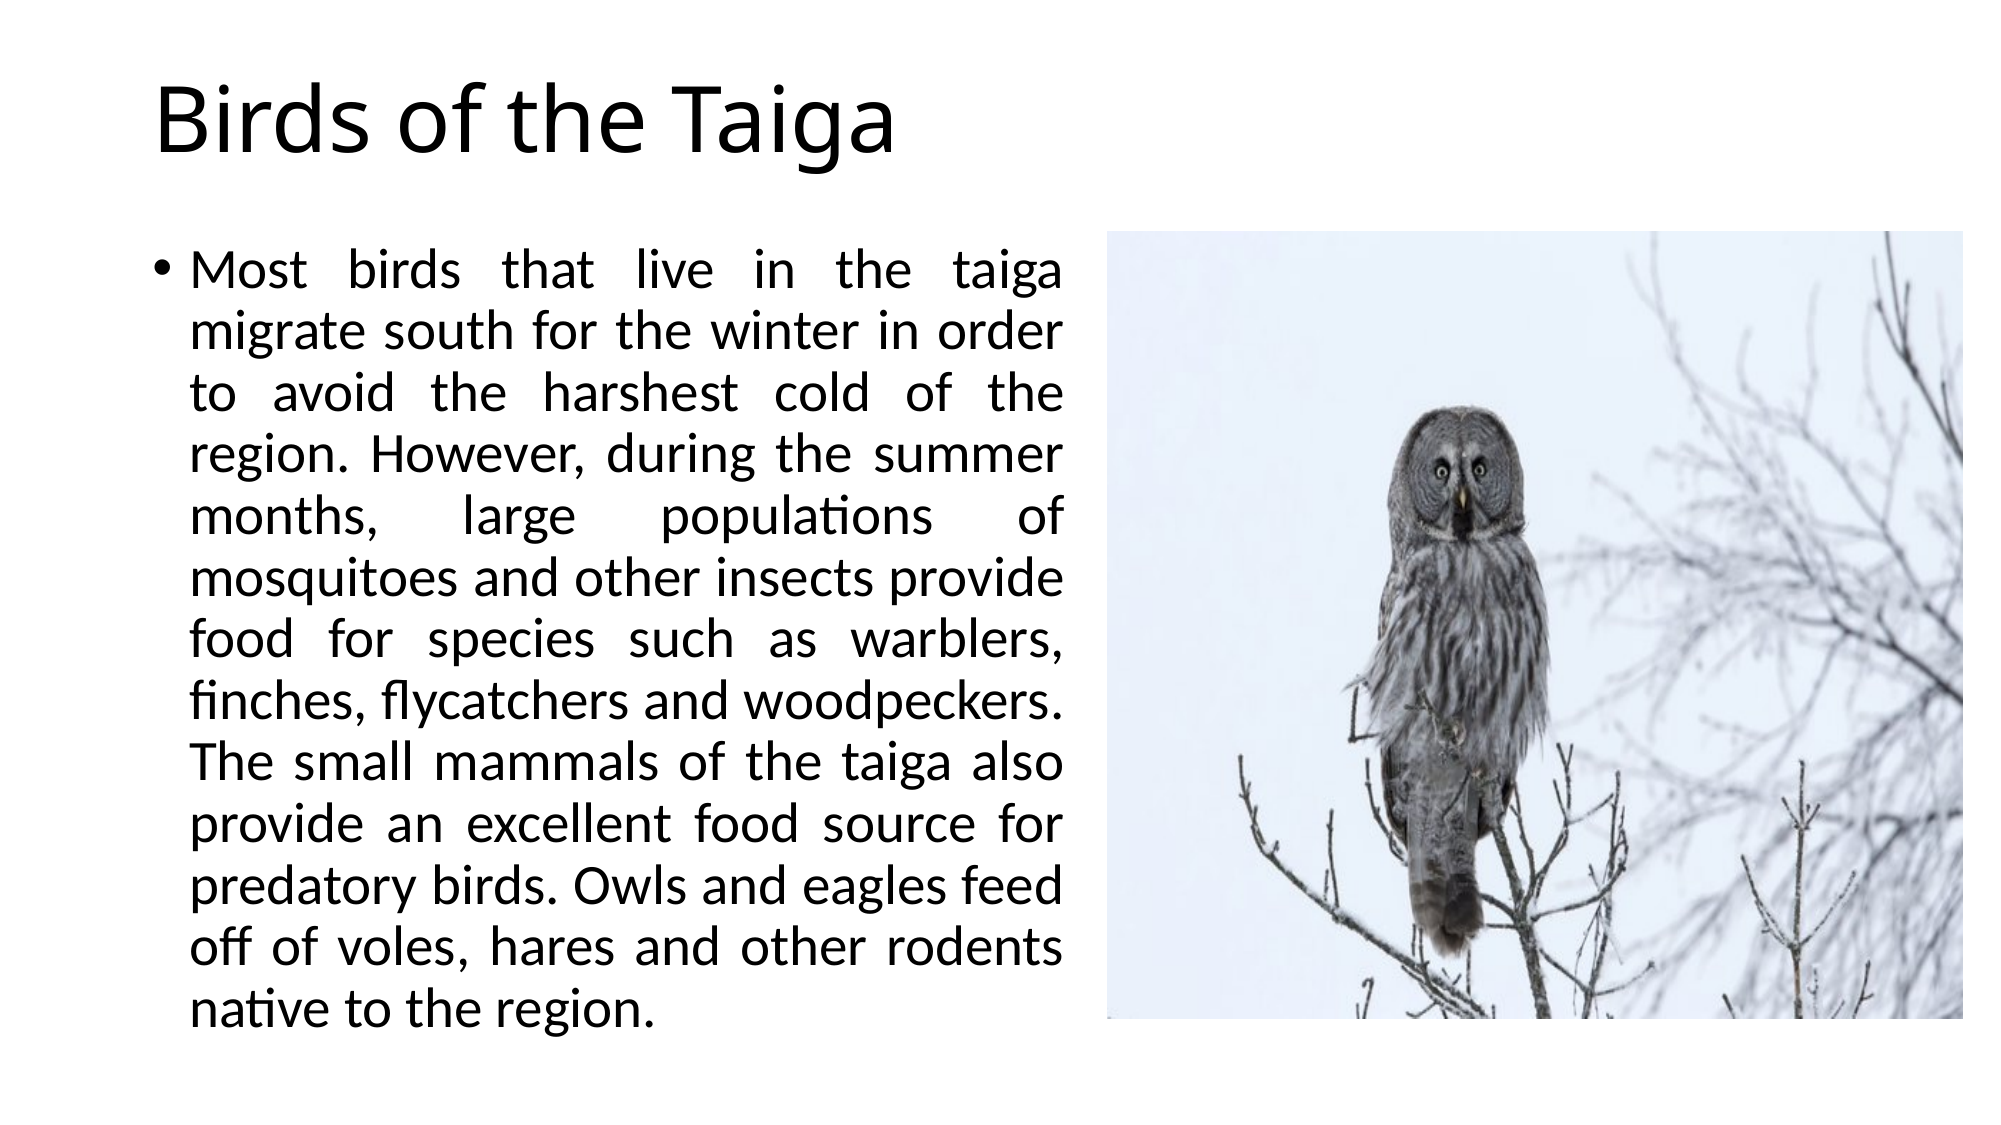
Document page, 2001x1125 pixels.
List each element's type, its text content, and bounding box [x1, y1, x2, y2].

list Most birds that live in the taiga migrate south for the winter in order to avoid the harshest cold of the region. However, during the summer months, large populations of mosquitoes and other insects provide food for species such as warblers, finches, flycatchers and woodpeckers. The small mammals of the taiga also provide an excellent food source for predatory birds. Owls and eagles feed off of voles, hares and other rodents native to the region. [137, 231, 1080, 1075]
title Birds of the Taiga [137, 14, 1863, 232]
picture [1107, 231, 1963, 1019]
